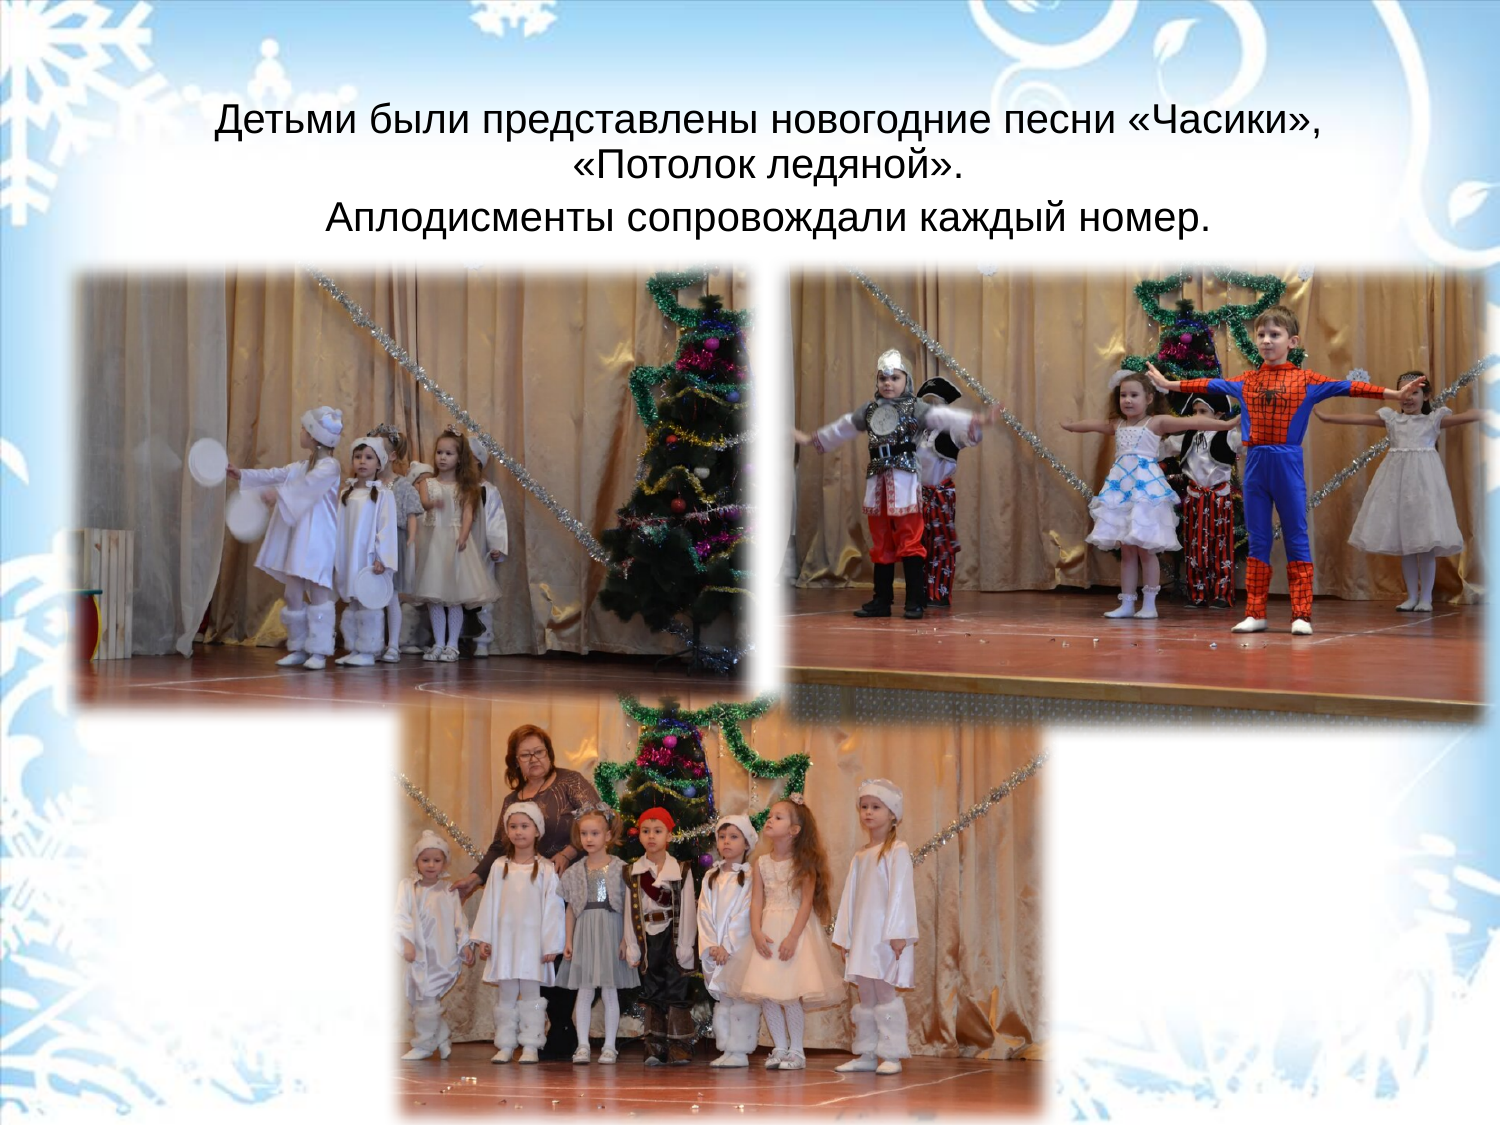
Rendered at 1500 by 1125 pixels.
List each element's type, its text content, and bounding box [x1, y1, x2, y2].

picture [0, 0, 1500, 1125]
list Детьми были представлены новогодние песни «Часики», «Потолок ледяной». Аплодисменты сопровождали каждый номер. [112, 90, 1425, 350]
